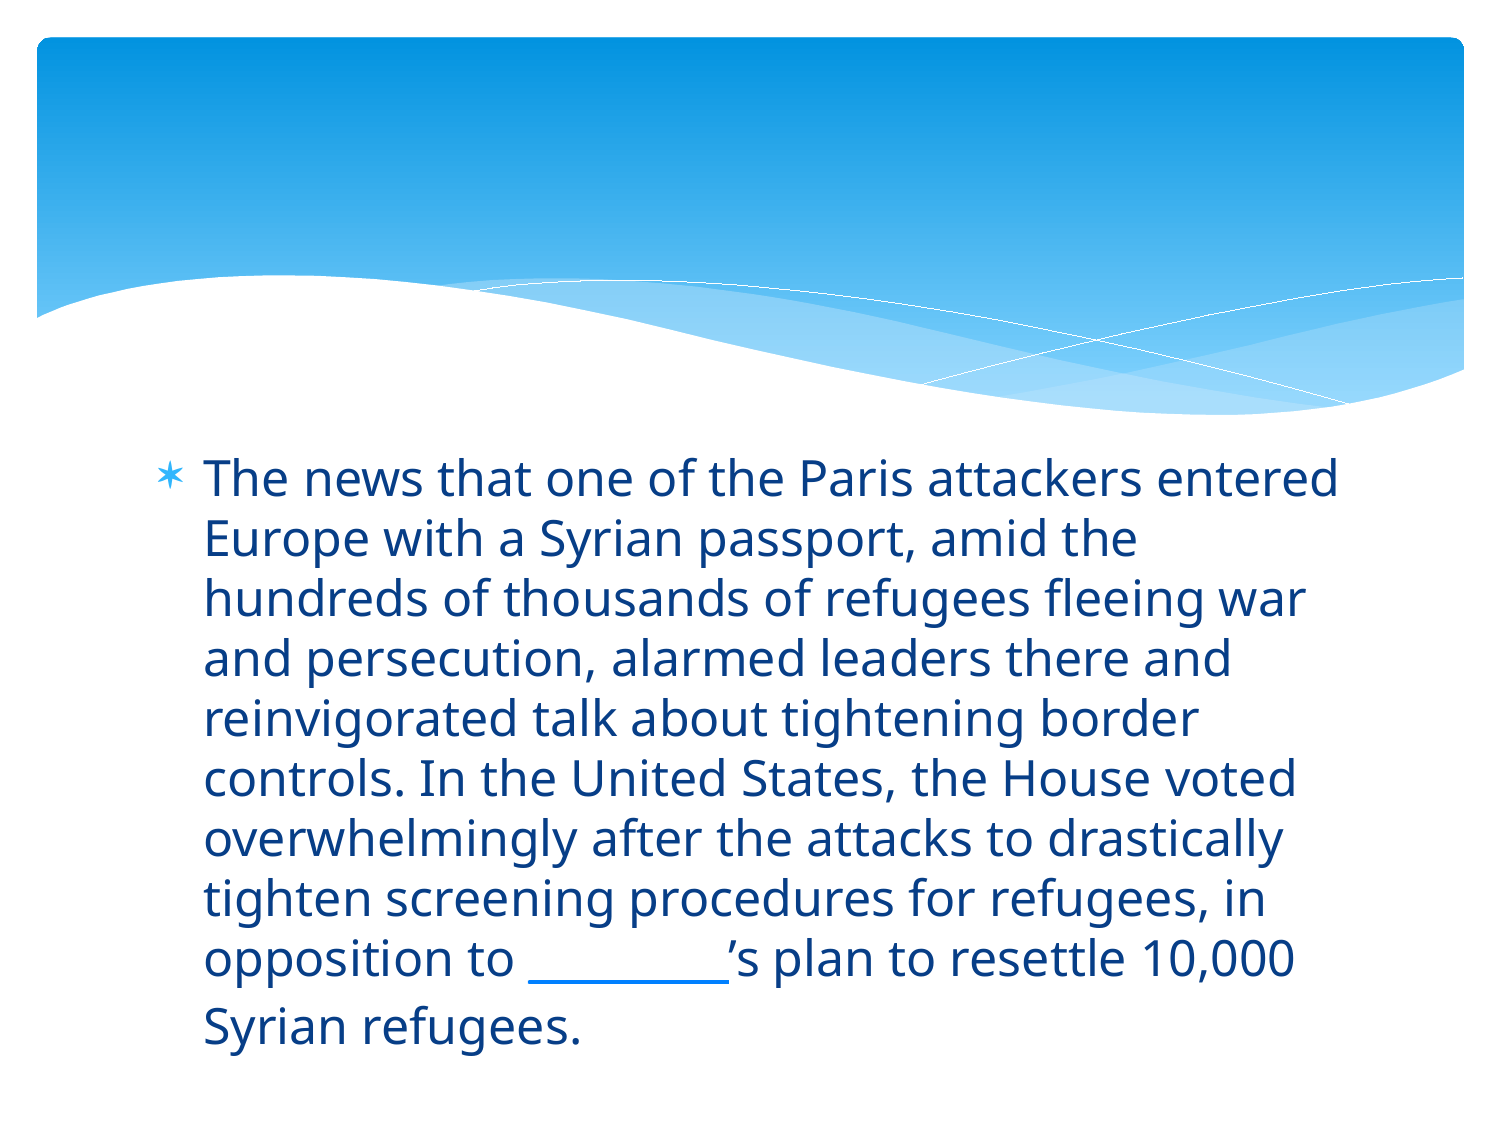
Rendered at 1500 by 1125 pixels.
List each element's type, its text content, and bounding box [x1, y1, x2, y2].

list The news that one of the Paris attackers entered Europe with a Syrian passport, amid the hundreds of thousands of refugees fleeing war and persecution, alarmed leaders there and reinvigorated talk about tightening border controls. In the United States, the House voted overwhelmingly after the attacks to drastically tighten screening procedures for refugees, in opposition to _________’s plan to resettle 10,000 Syrian refugees. [143, 438, 1359, 1005]
